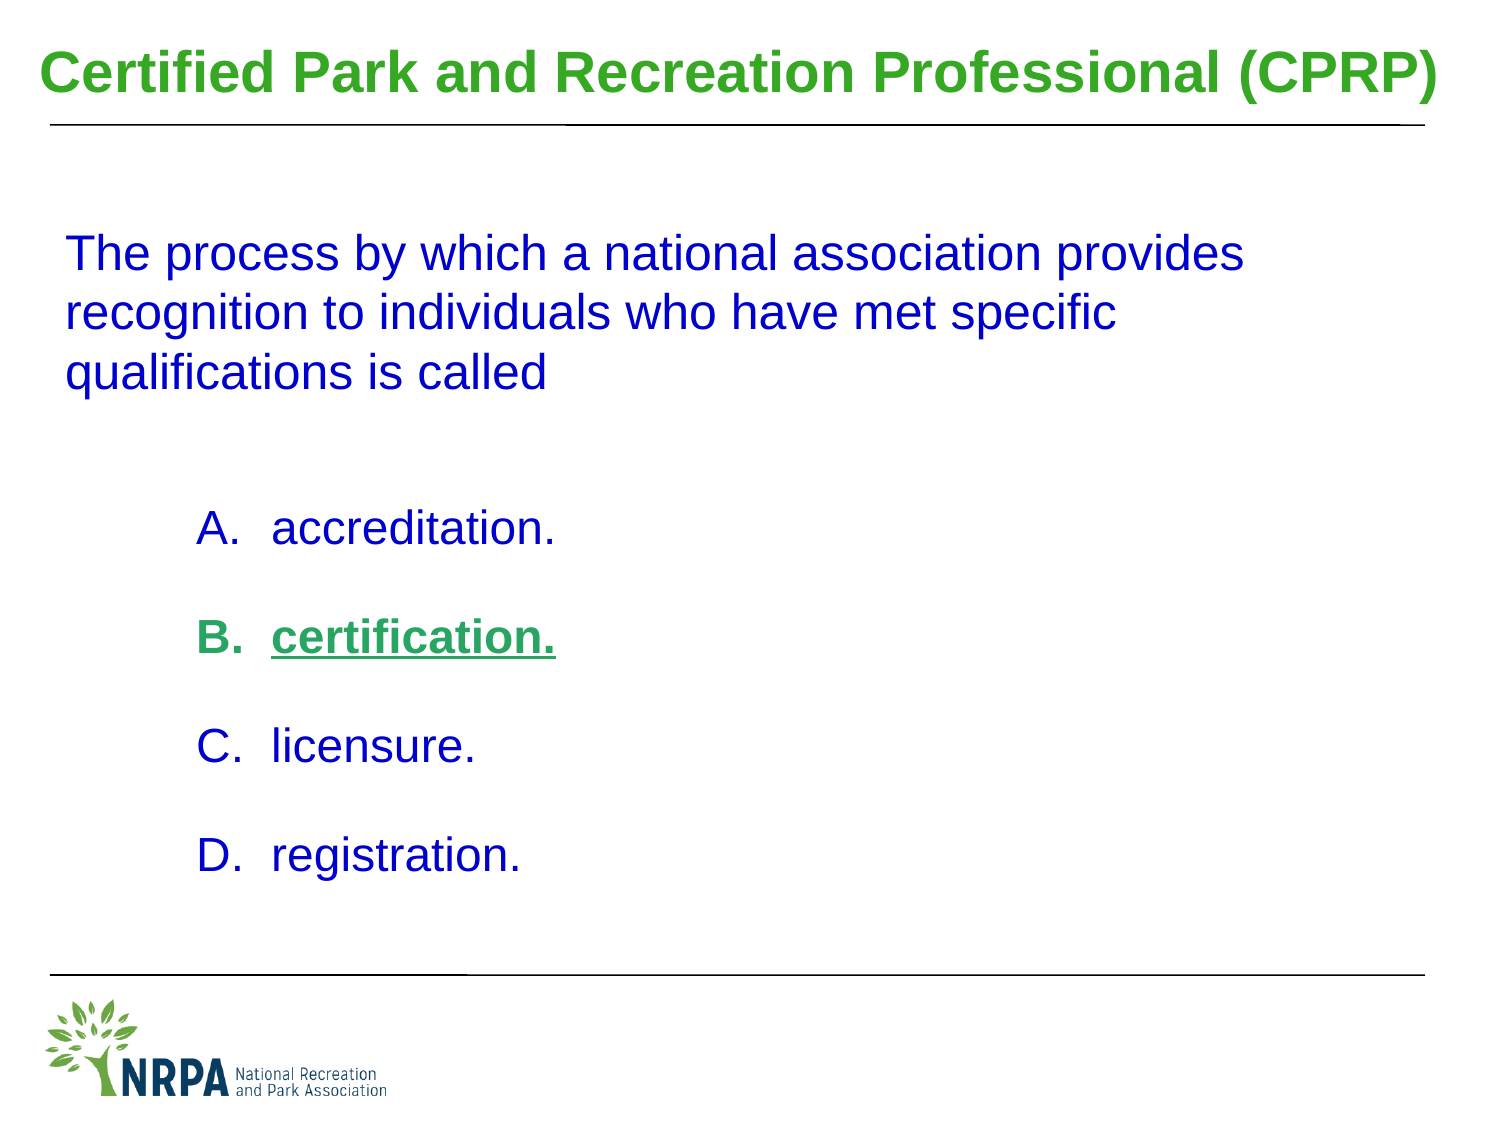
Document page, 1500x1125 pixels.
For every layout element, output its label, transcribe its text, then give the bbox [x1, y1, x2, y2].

picture [45, 999, 386, 1096]
list The process by which a national association provides recognition to individuals who have met specific qualifications is called accreditation. certification. licensure. registration. [49, 212, 1401, 863]
title Certified Park and Recreation Professional (CPRP) [24, 0, 1476, 163]
